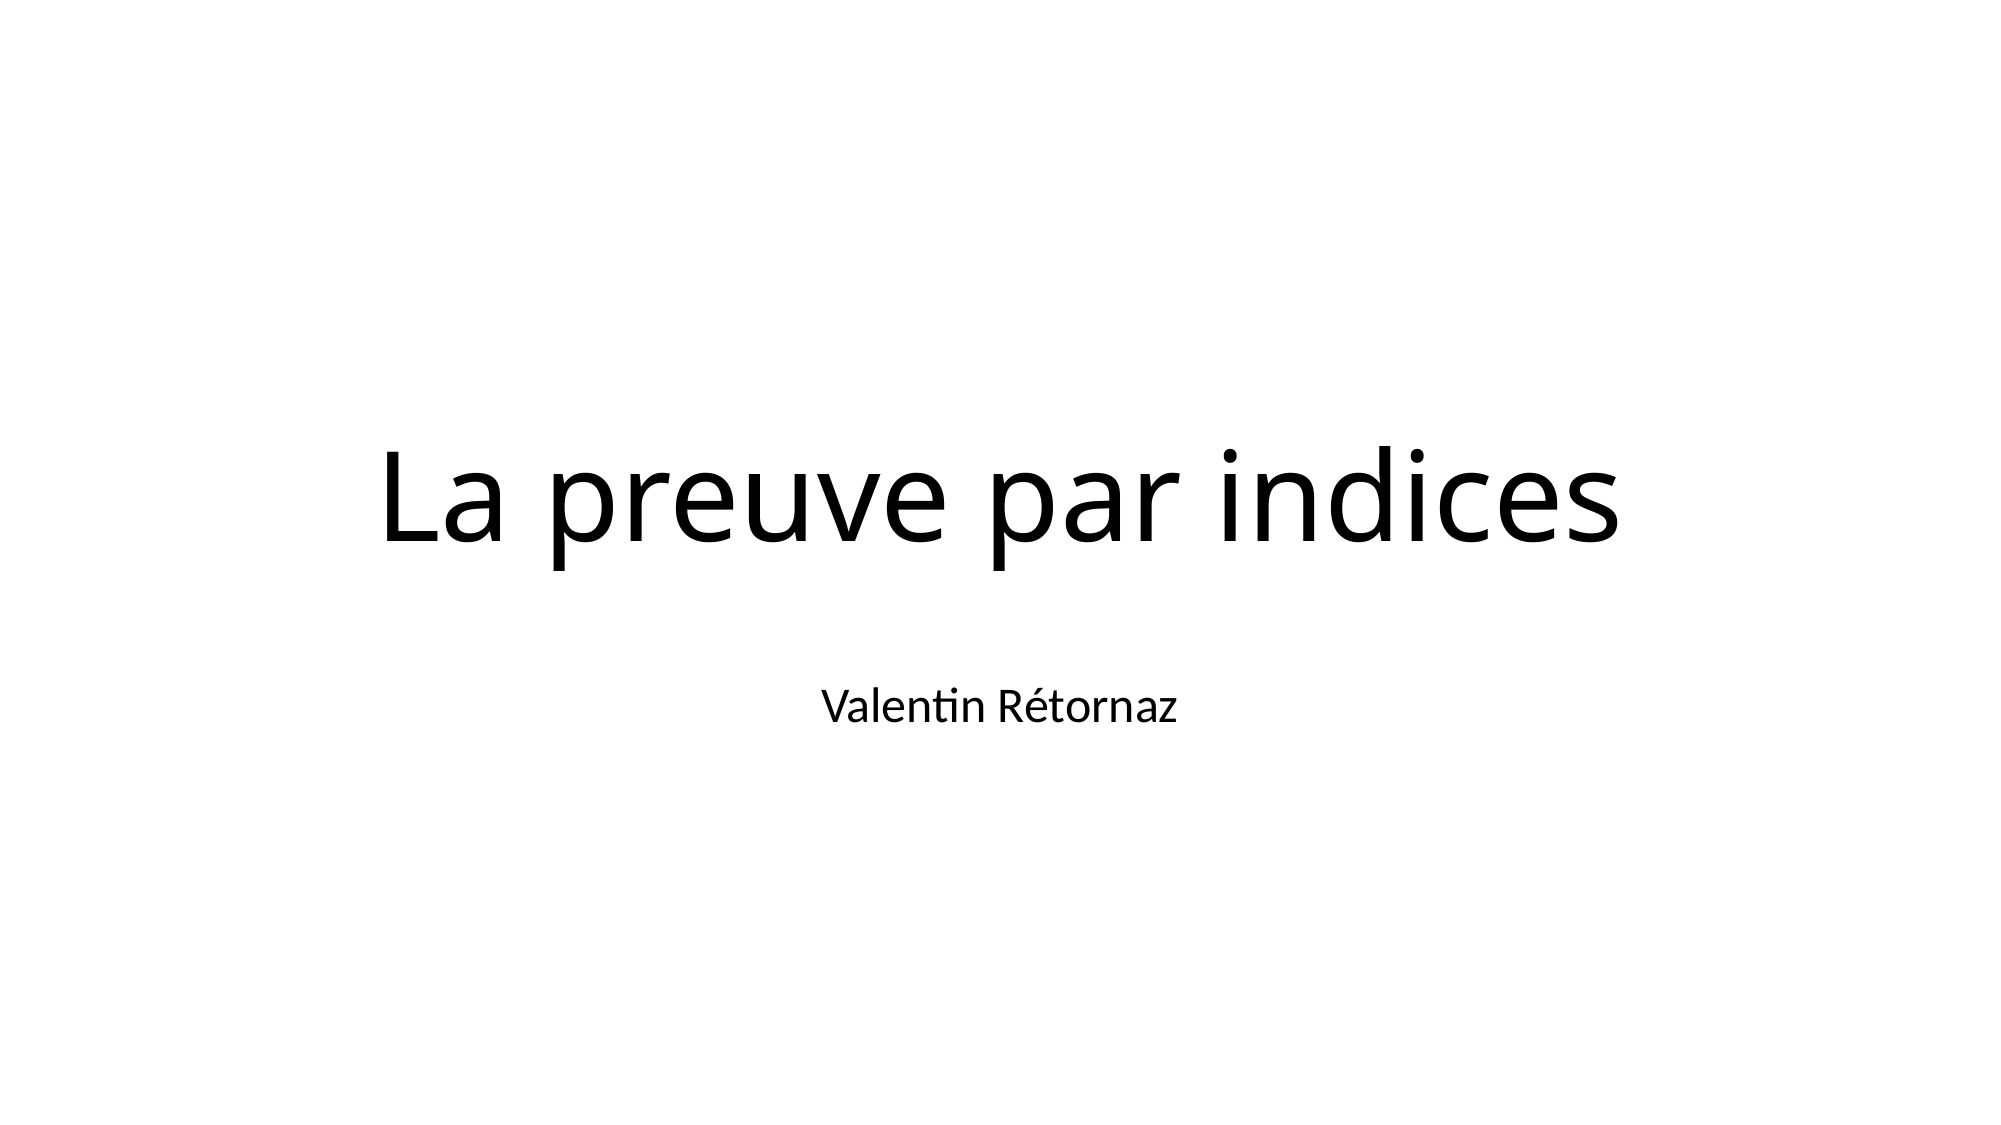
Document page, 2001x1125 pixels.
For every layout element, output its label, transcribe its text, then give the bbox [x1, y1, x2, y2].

subtitle Valentin Rétornaz [249, 590, 1750, 863]
title La preuve par indices [249, 184, 1750, 576]
